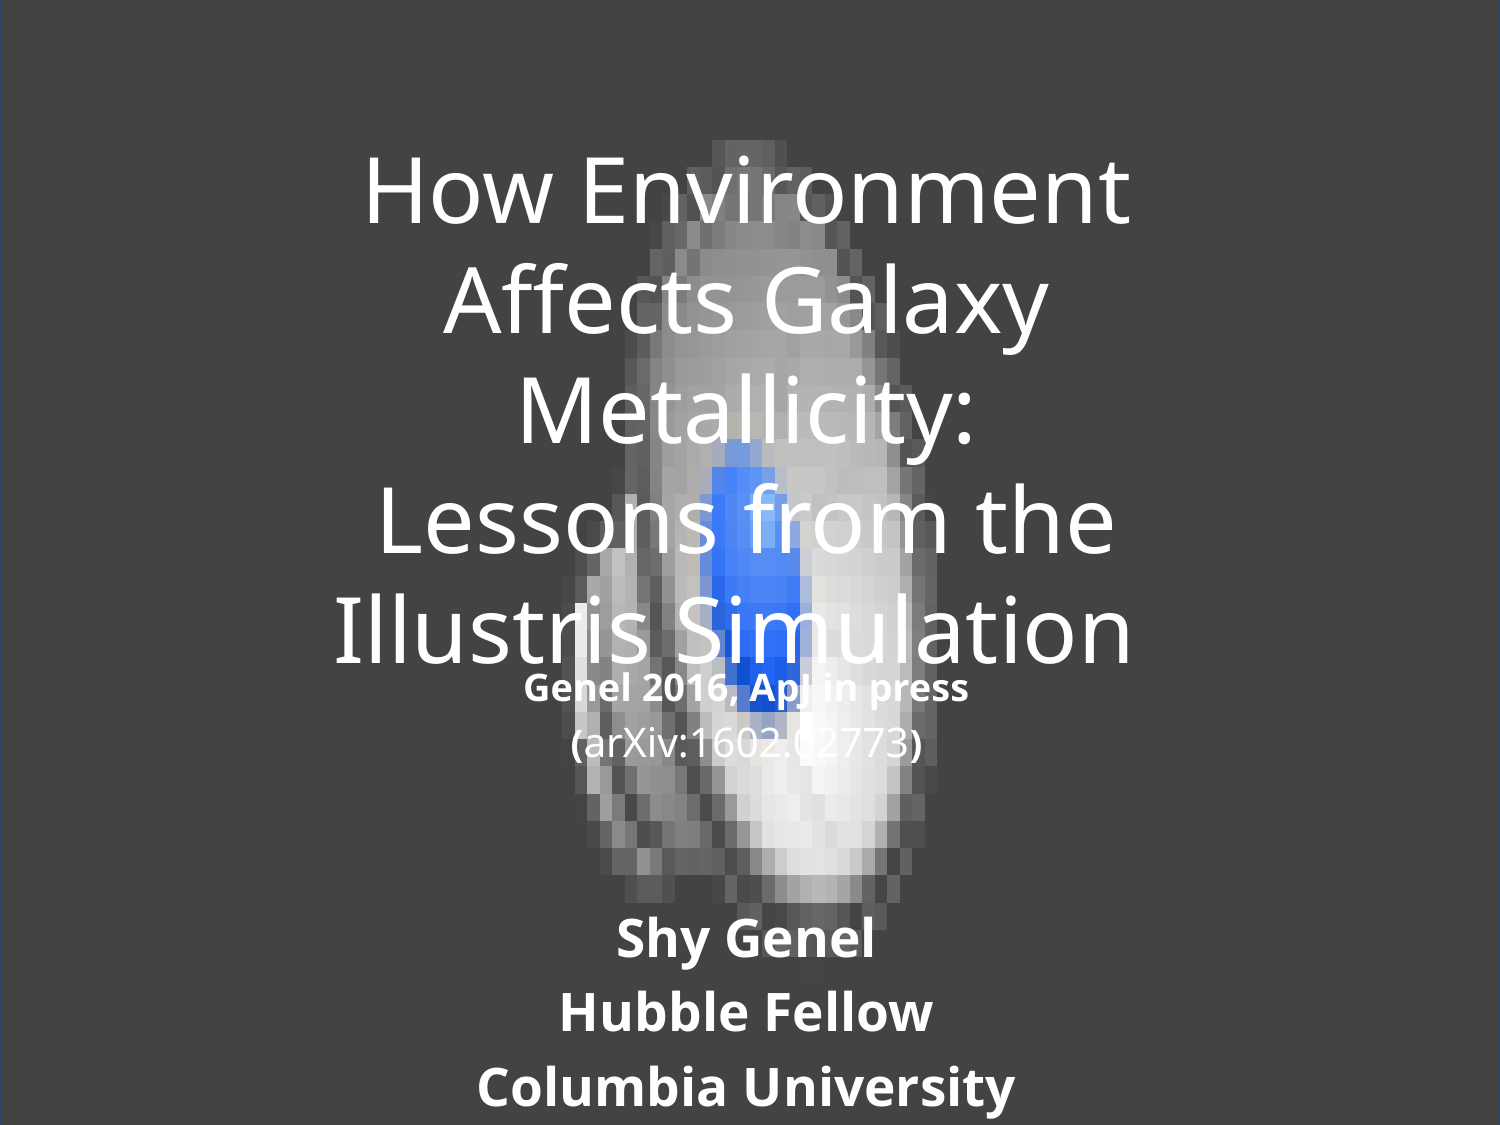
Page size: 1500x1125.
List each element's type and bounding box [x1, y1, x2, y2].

text_box [0, 0, 1500, 1125]
